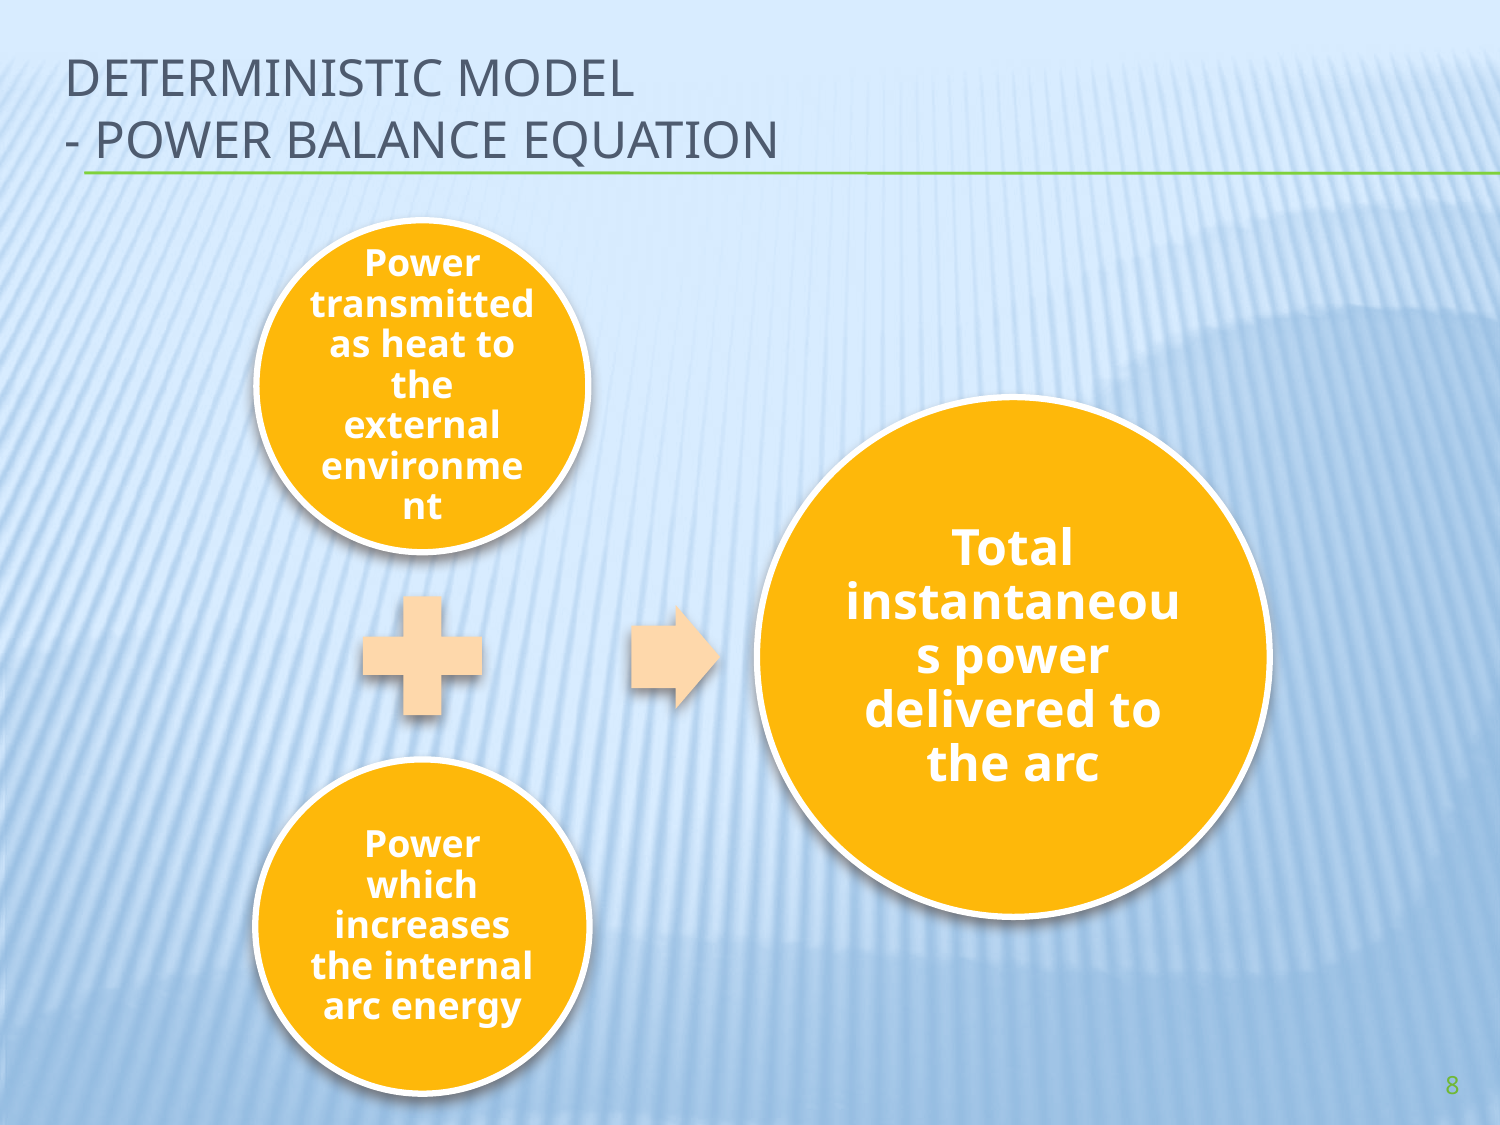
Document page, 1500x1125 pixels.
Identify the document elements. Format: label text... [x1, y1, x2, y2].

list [49, 219, 1476, 1095]
title deterministic model - power balance equation [50, 38, 1475, 176]
